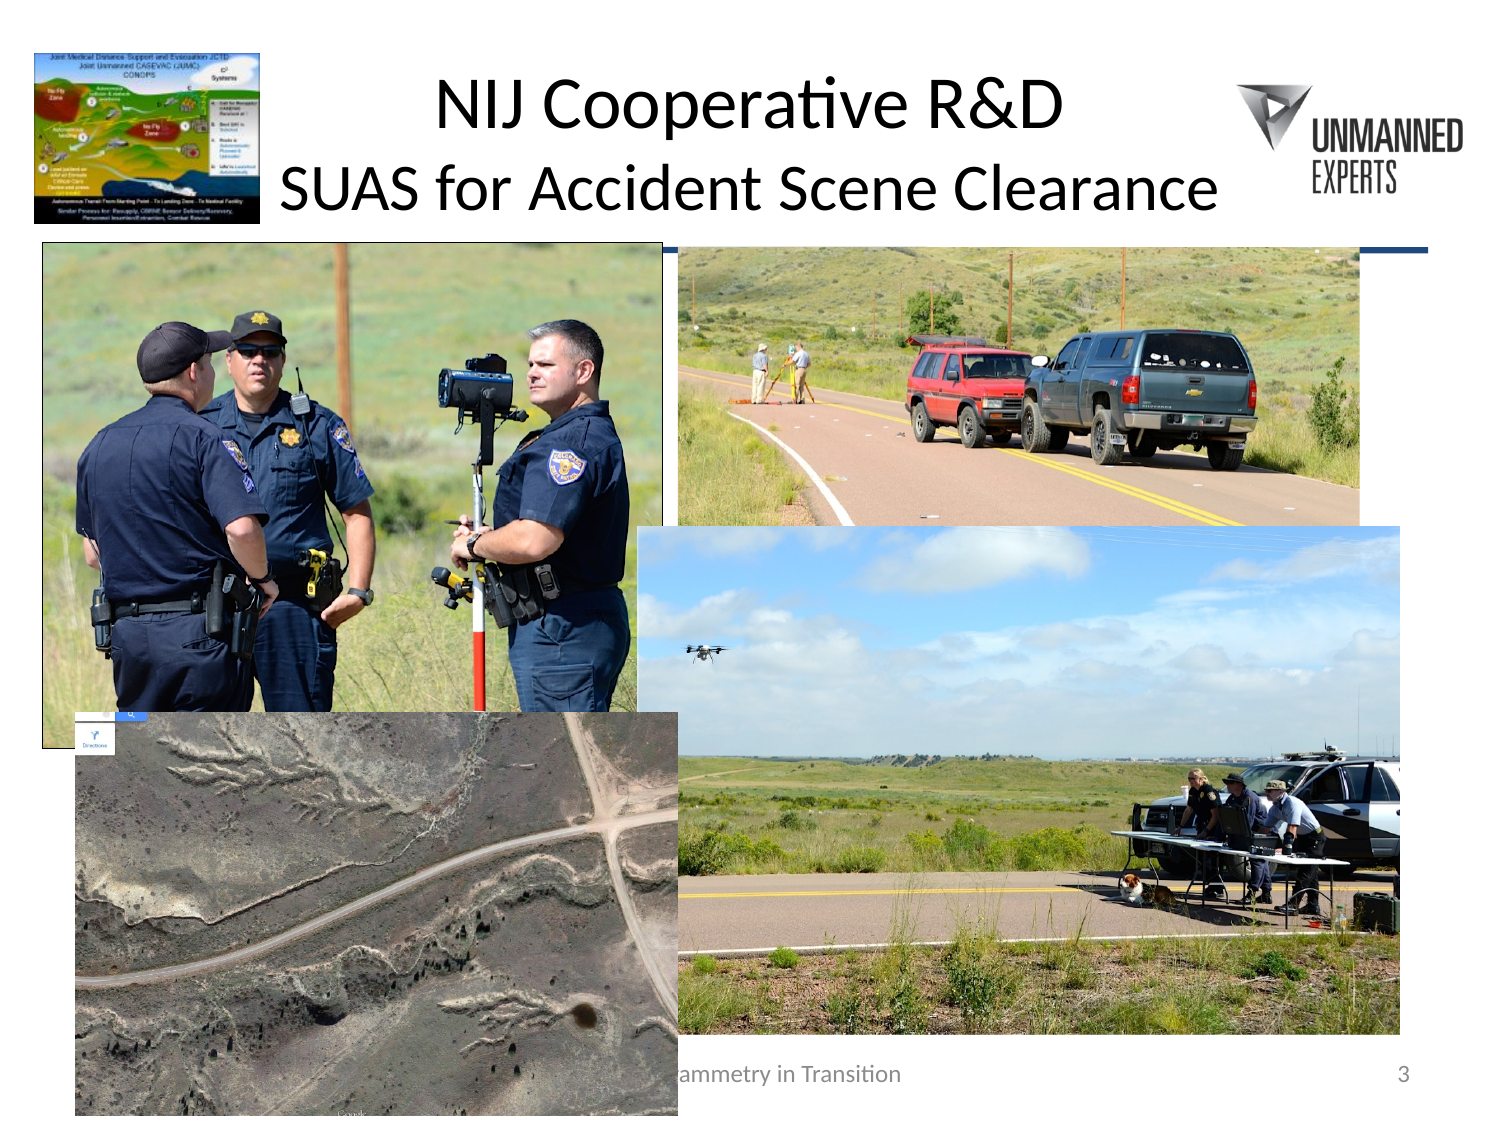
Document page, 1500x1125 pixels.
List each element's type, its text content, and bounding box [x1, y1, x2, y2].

picture [34, 53, 260, 224]
slide_number 3 [1074, 1042, 1425, 1103]
footer Photogrammetry in Transition [682, 1043, 988, 1103]
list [74, 712, 679, 1117]
picture [1238, 84, 1463, 194]
title NIJ Cooperative R&D SUAS for Accident Scene Clearance [262, 45, 1238, 233]
picture [42, 243, 1401, 1036]
